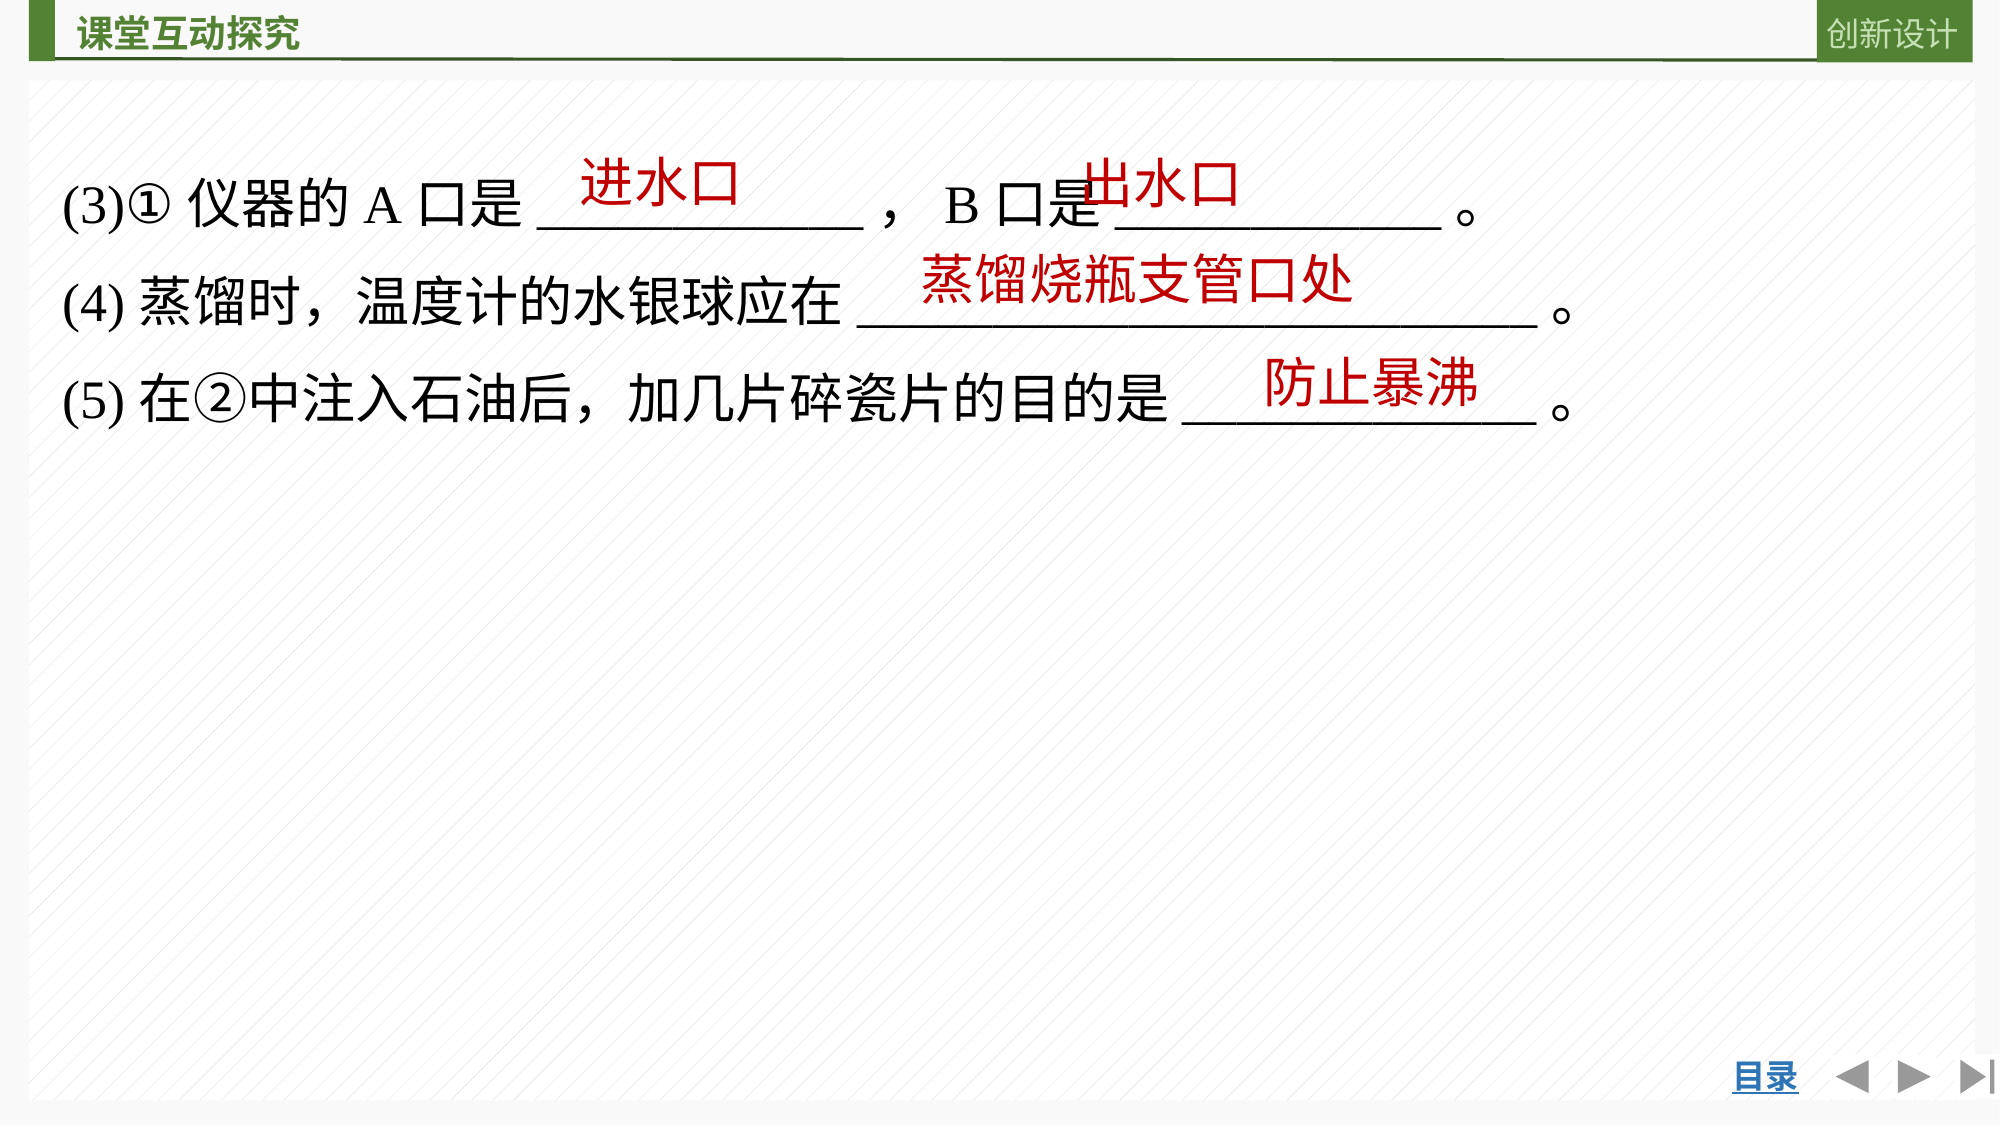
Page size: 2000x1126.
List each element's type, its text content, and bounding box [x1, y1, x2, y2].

text_box 进水口 [565, 140, 758, 221]
text_box (3)①仪器的A口是____________，B口是____________。 (4)蒸馏时，温度计的水银球应在_________________________。 (5)在②中注入石油后，加几片碎瓷片的目的是_____________。 [42, 126, 1955, 440]
text_box 蒸馏烧瓶支管口处 [905, 238, 1370, 318]
text_box 防止暴沸 [1248, 341, 1496, 421]
text_box 出水口 [1064, 141, 1258, 222]
